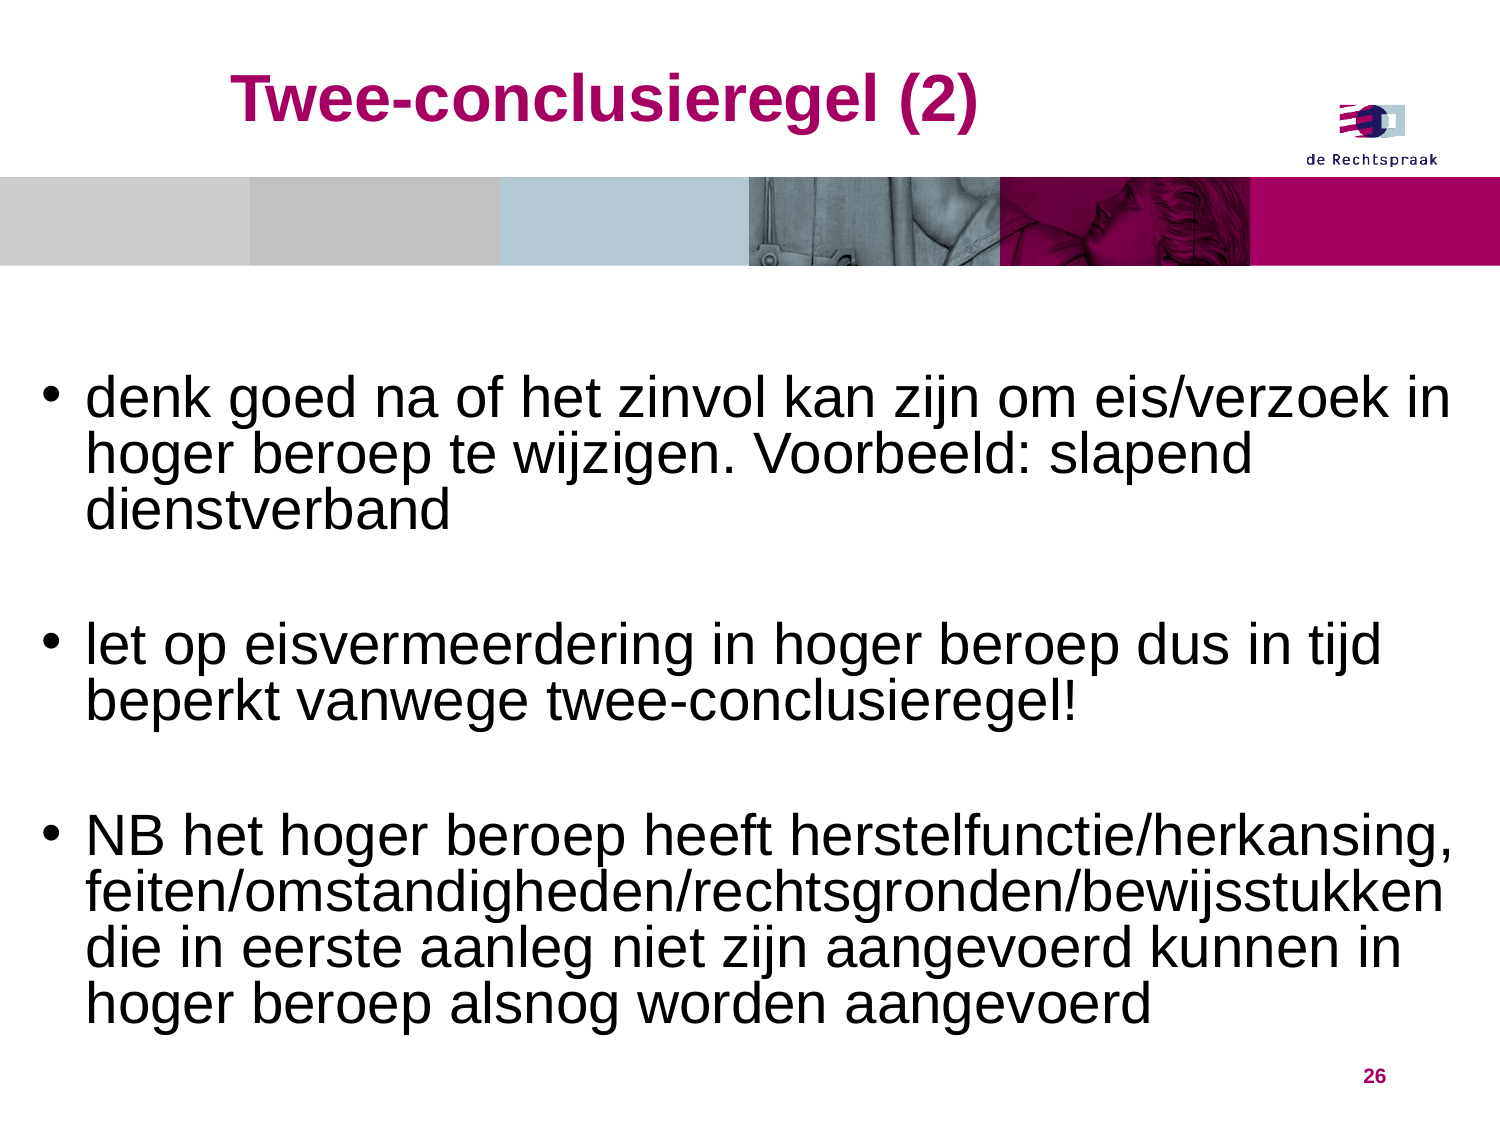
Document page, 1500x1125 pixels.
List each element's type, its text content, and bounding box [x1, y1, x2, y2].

slide_number 26 [1345, 1062, 1405, 1091]
picture [749, 177, 1250, 266]
title Twee-conclusieregel (2) [230, 54, 1231, 165]
list denk goed na of het zinvol kan zijn om eis/verzoek in hoger beroep te wijzigen. Voorbeeld: slapend dienstverband let op eisvermeerdering in hoger beroep dus in tijd beperkt vanwege twee-conclusieregel! NB het hoger beroep heeft herstelfunctie/herkansing, feiten/omstandigheden/rechtsgronden/bewijsstukken die in eerste aanleg niet zijn aangevoerd kunnen in hoger beroep alsnog worden aangevoerd [41, 290, 1459, 941]
picture [1290, 88, 1454, 167]
